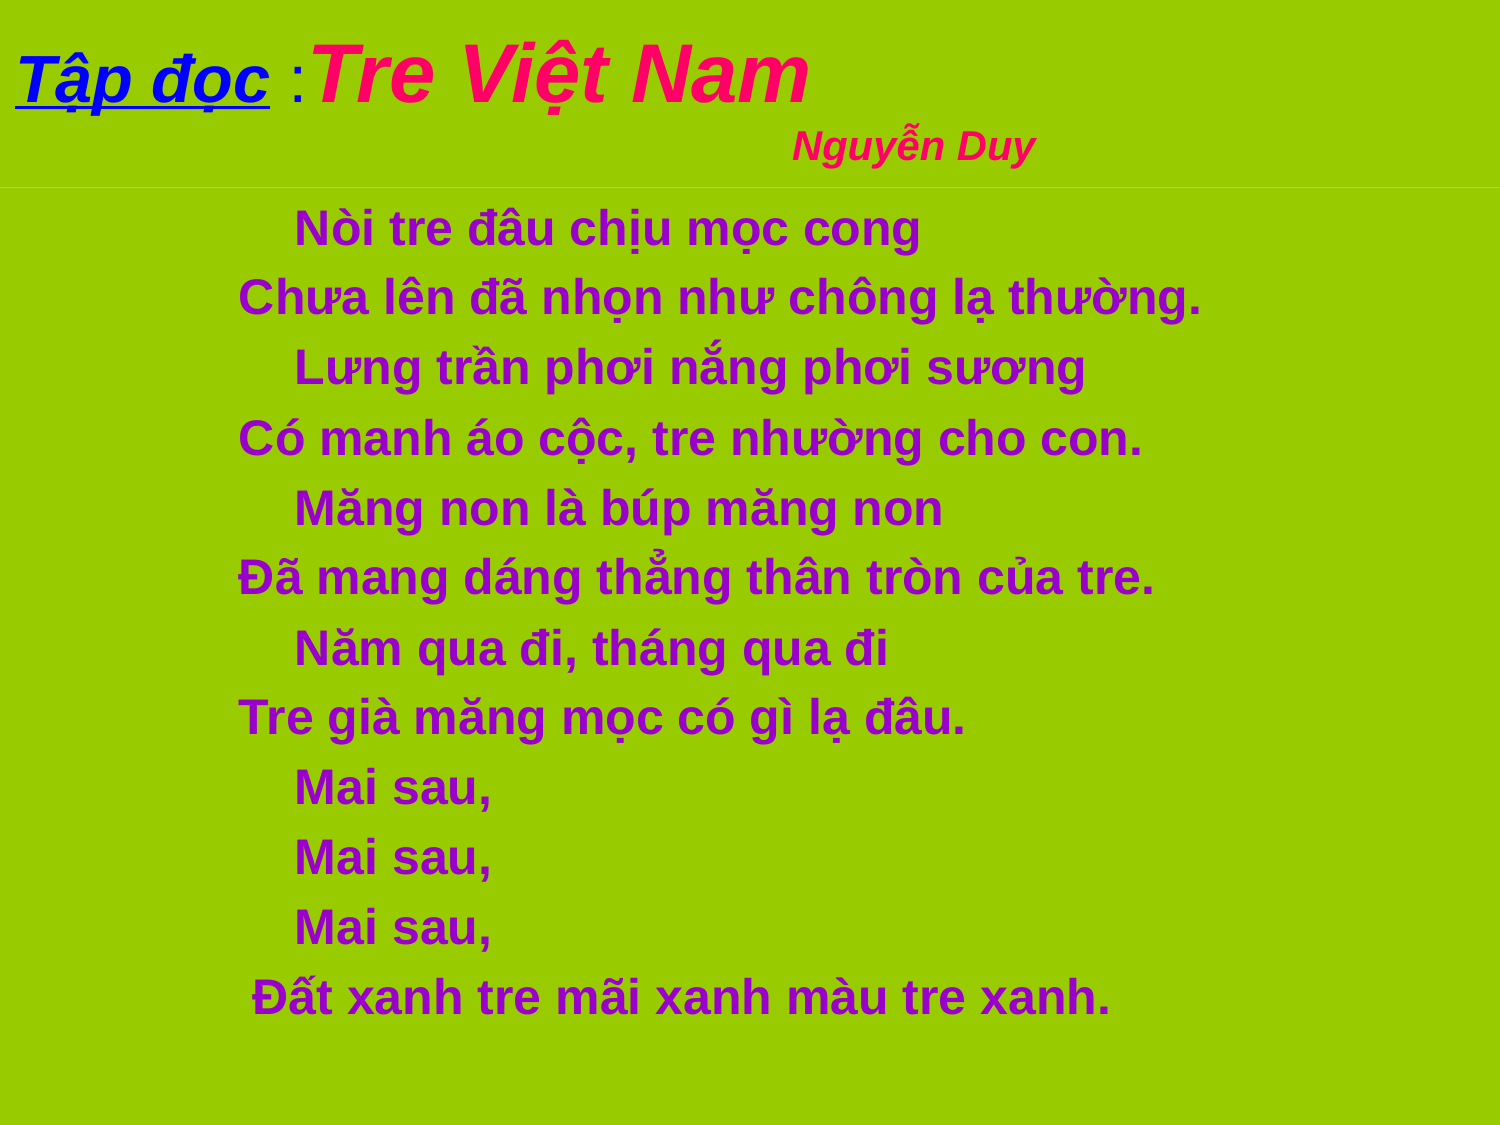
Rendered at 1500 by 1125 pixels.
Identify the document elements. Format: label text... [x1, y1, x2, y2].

title Tập đọc :Tre Việt Nam Nguyễn Duy [0, 0, 1500, 187]
list Nòi tre đâu chịu mọc cong Chưa lên đã nhọn như chông lạ thường. Lưng trần phơi nắng phơi sương Có manh áo cộc, tre nhường cho con. Măng non là búp măng non Đã mang dáng thẳng thân tròn của tre. Năm qua đi, tháng qua đi Tre già măng mọc có gì lạ đâu. Mai sau, Mai sau, Mai sau, Đất xanh tre mãi xanh màu tre xanh. [0, 187, 1500, 1125]
